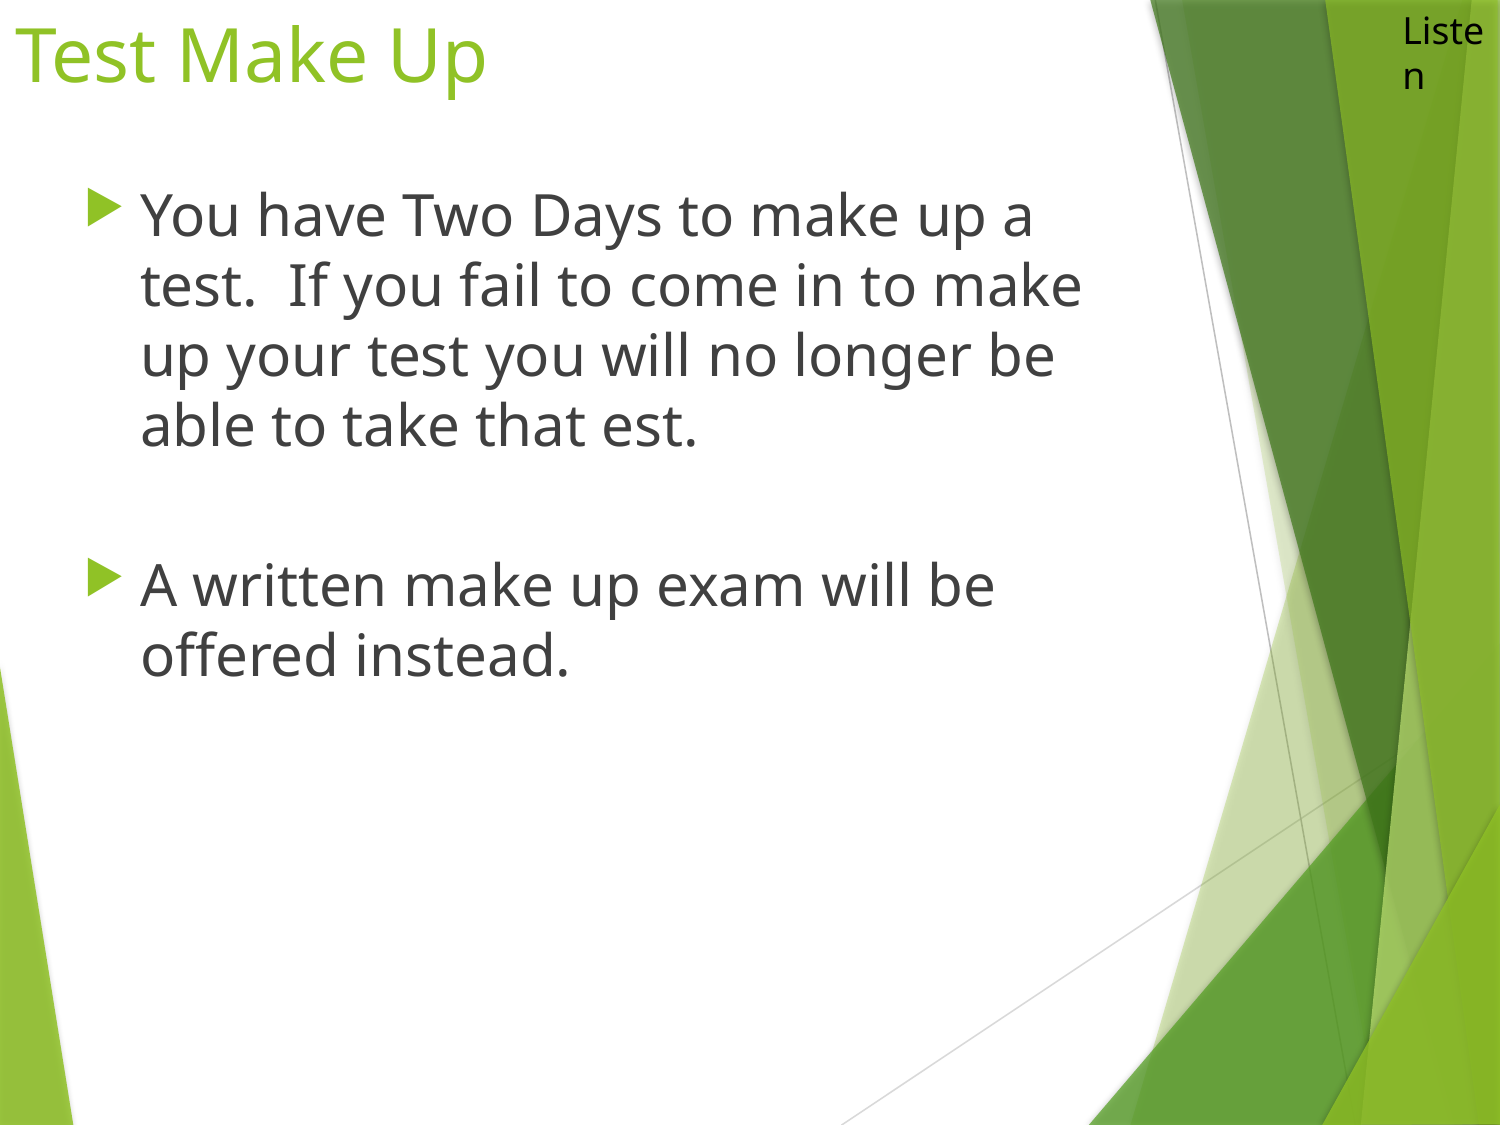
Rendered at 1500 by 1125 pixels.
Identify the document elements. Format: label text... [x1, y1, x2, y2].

list You have Two Days to make up a test. If you fail to come in to make up your test you will no longer be able to take that est. A written make up exam will be offered instead. [68, 170, 1110, 808]
text_box Listen [1387, 0, 1500, 105]
title Test Make Up [0, 0, 1042, 217]
